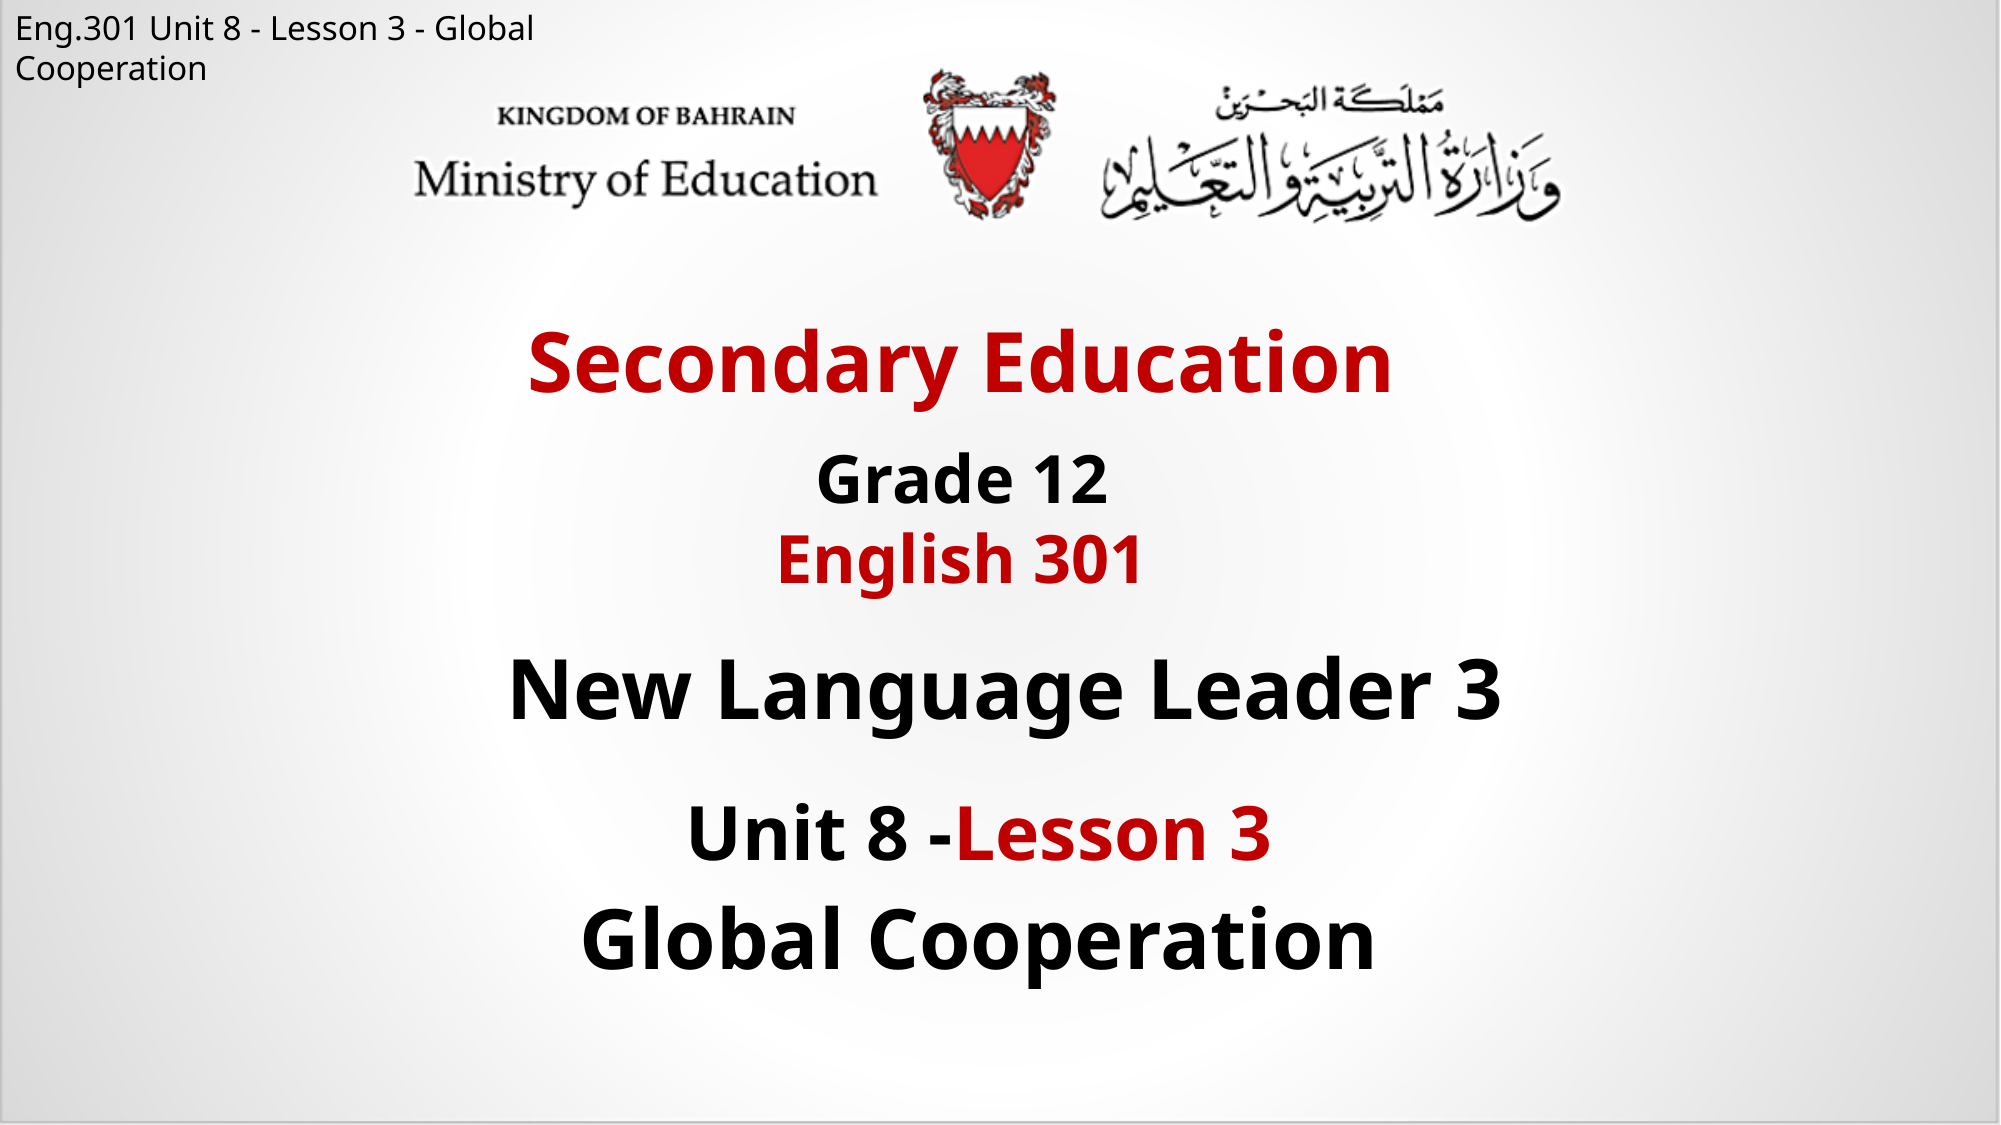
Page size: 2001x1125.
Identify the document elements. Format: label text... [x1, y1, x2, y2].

title New Language Leader 3 [357, 615, 1652, 770]
text_box Secondary Education [452, 301, 1472, 417]
list Unit 8 -Lesson 3 Global Cooperation [332, 788, 1627, 998]
picture [0, 0, 2001, 1125]
text_box Grade 12 English 301 [630, 429, 1294, 605]
